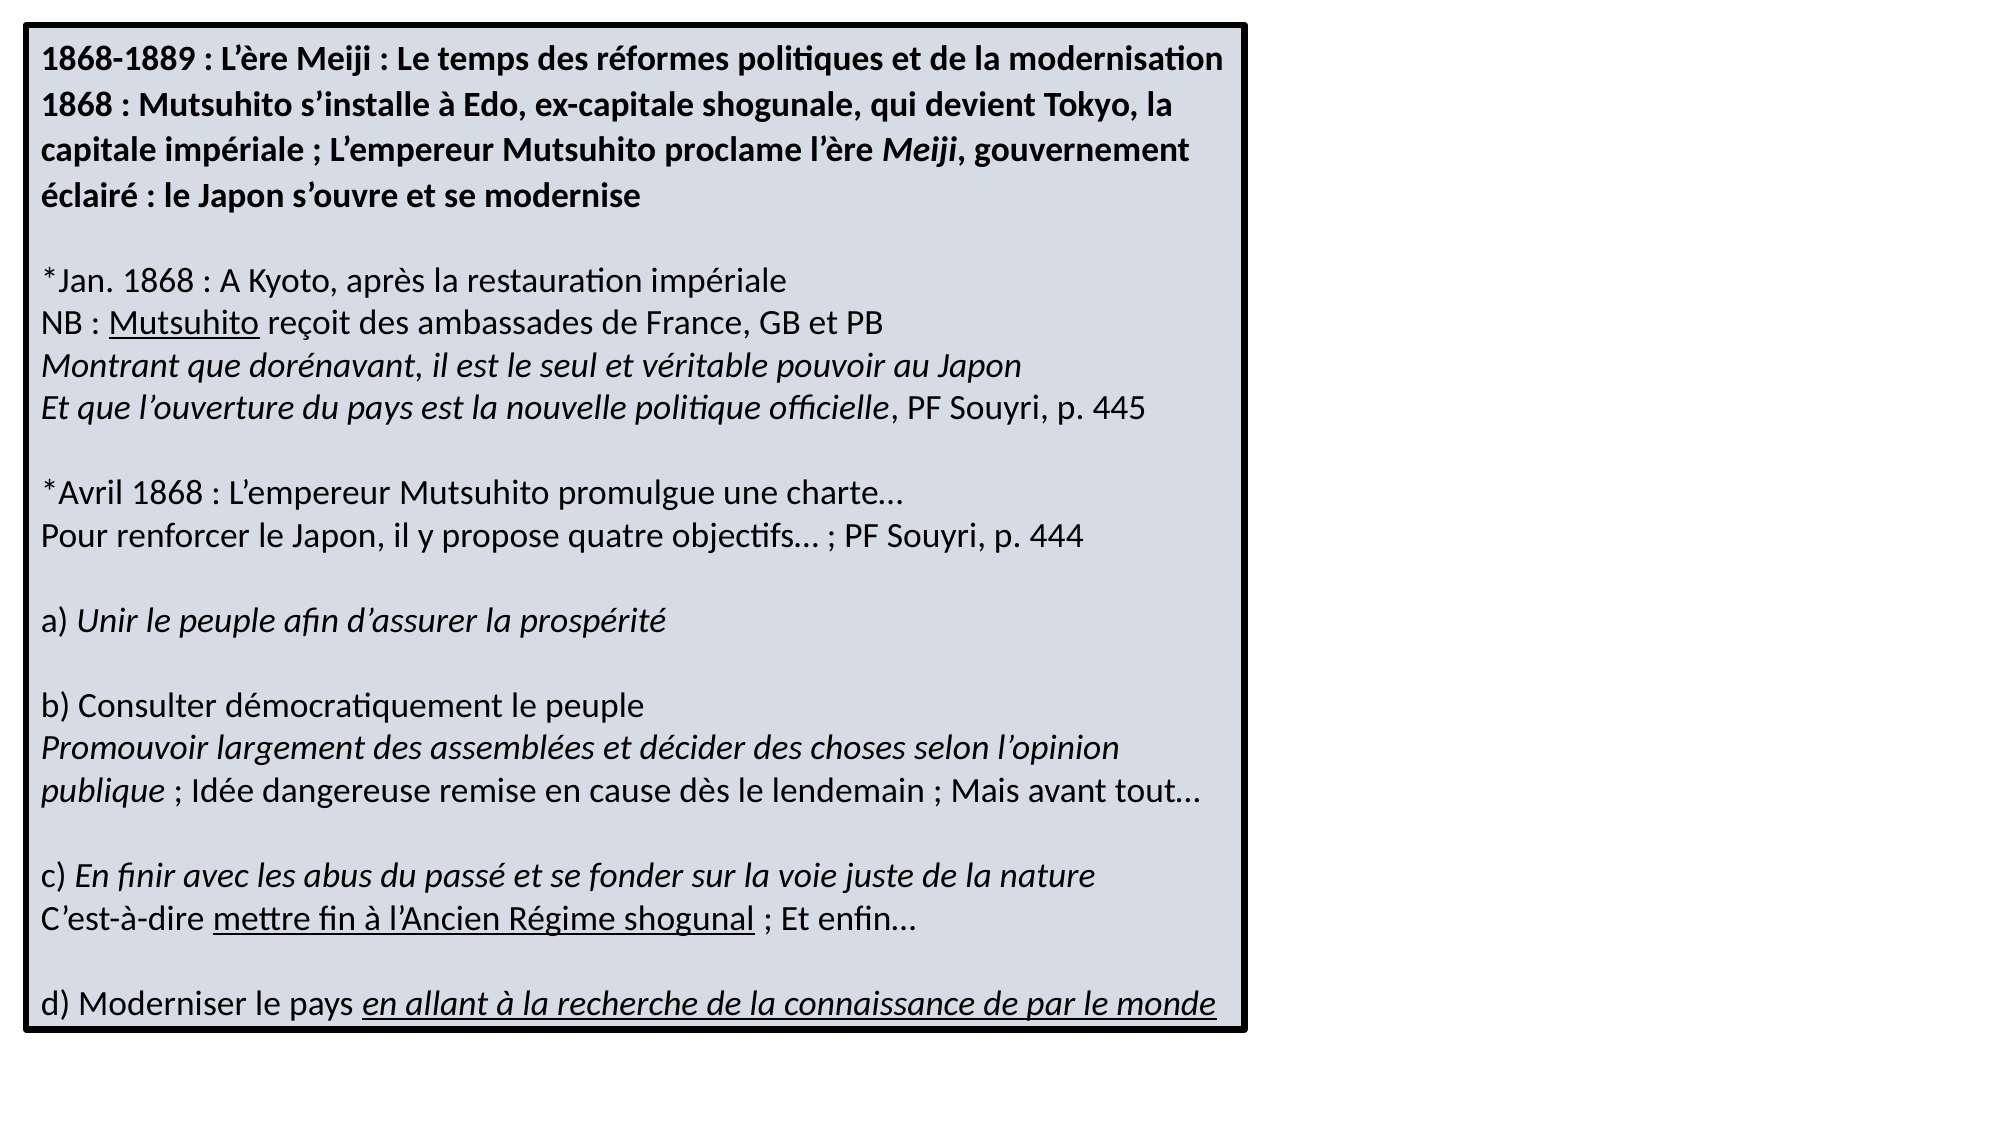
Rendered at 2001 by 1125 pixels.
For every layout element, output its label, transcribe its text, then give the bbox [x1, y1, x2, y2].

text_box 1868-1889 : L’ère Meiji : Le temps des réformes politiques et de la modernisation 1868 : Mutsuhito s’installe à Edo, ex-capitale shogunale, qui devient Tokyo, la capitale impériale ; L’empereur Mutsuhito proclame l’ère Meiji, gouvernement éclairé : le Japon s’ouvre et se modernise *Jan. 1868 : A Kyoto, après la restauration impériale NB : Mutsuhito reçoit des ambassades de France, GB et PB Montrant que dorénavant, il est le seul et véritable pouvoir au Japon Et que l’ouverture du pays est la nouvelle politique officielle, PF Souyri, p. 445 *Avril 1868 : L’empereur Mutsuhito promulgue une charte… Pour renforcer le Japon, il y propose quatre objectifs… ; PF Souyri, p. 444 a) Unir le peuple afin d’assurer la prospérité b) Consulter démocratiquement le peuple Promouvoir largement des assemblées et décider des choses selon l’opinion publique ; Idée dangereuse remise en cause dès le lendemain ; Mais avant tout… c) En finir avec les abus du passé et se fonder sur la voie juste de la nature C’est-à-dire mettre fin à l’Ancien Régime shogunal ; Et enfin… d) Moderniser le pays en allant à la recherche de la connaissance de par le monde [26, 25, 1245, 1030]
